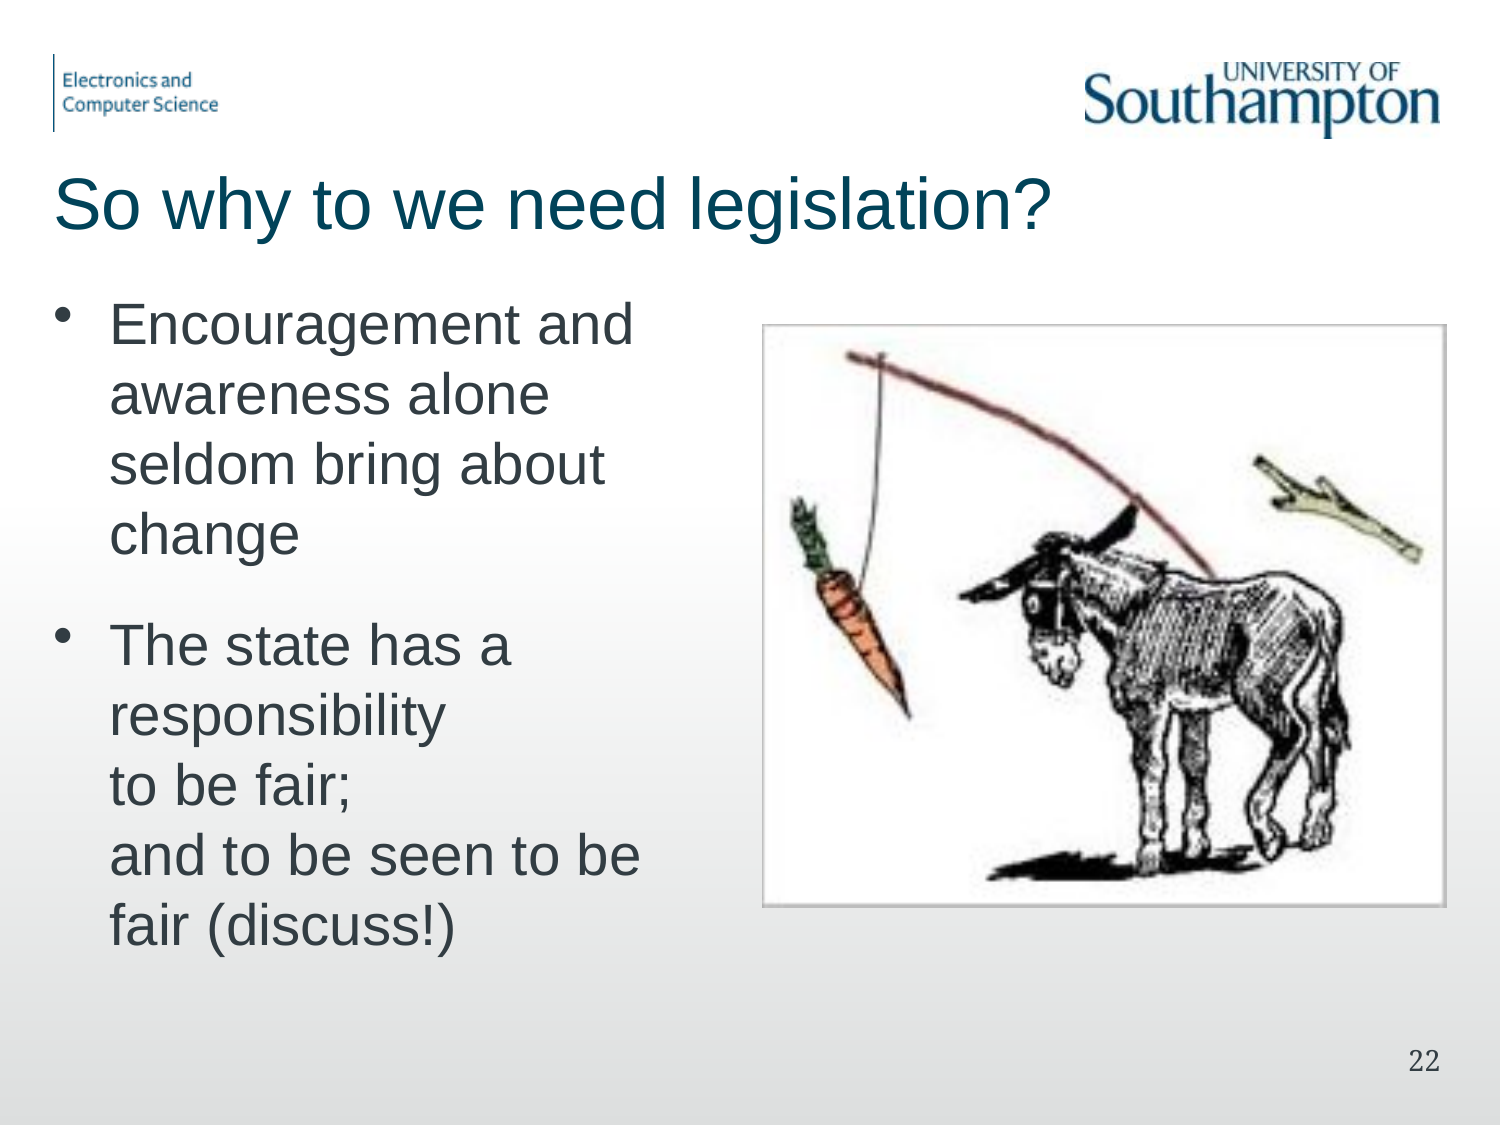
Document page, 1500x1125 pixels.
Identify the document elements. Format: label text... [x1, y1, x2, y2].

list Encouragement and awareness alone seldom bring about change The state has a responsibility to be fair; and to be seen to be fair (discuss!) [53, 278, 738, 954]
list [762, 278, 1448, 955]
picture [1085, 62, 1440, 139]
title So why to we need legislation? [53, 148, 1447, 256]
slide_number 22 [1128, 1034, 1441, 1110]
